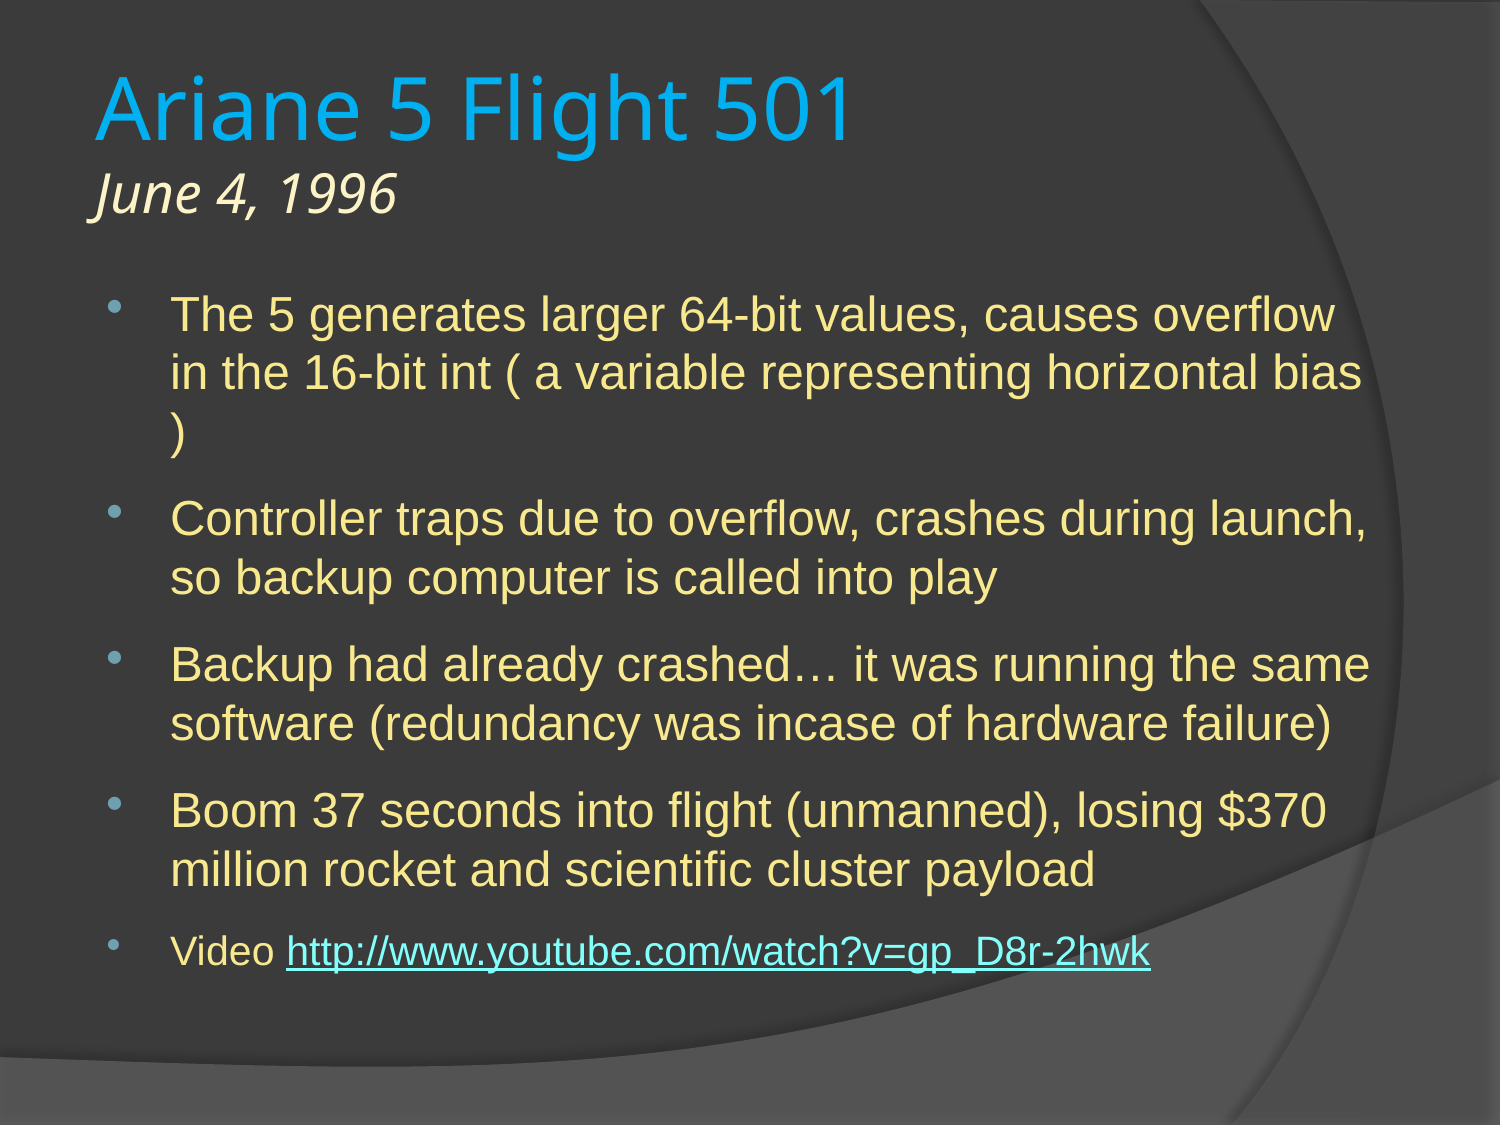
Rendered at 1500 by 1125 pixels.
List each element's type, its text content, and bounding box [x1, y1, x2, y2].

title Ariane 5 Flight 501 June 4, 1996 [87, 45, 1400, 233]
list The 5 generates larger 64-bit values, causes overflow in the 16-bit int ( a variable representing horizontal bias ) Controller traps due to overflow, crashes during launch, so backup computer is called into play Backup had already crashed… it was running the same software (redundancy was incase of hardware failure) Boom 37 seconds into flight (unmanned), losing $370 million rocket and scientific cluster payload Video http://www.youtube.com/watch?v=gp_D8r-2hwk [87, 275, 1388, 1018]
